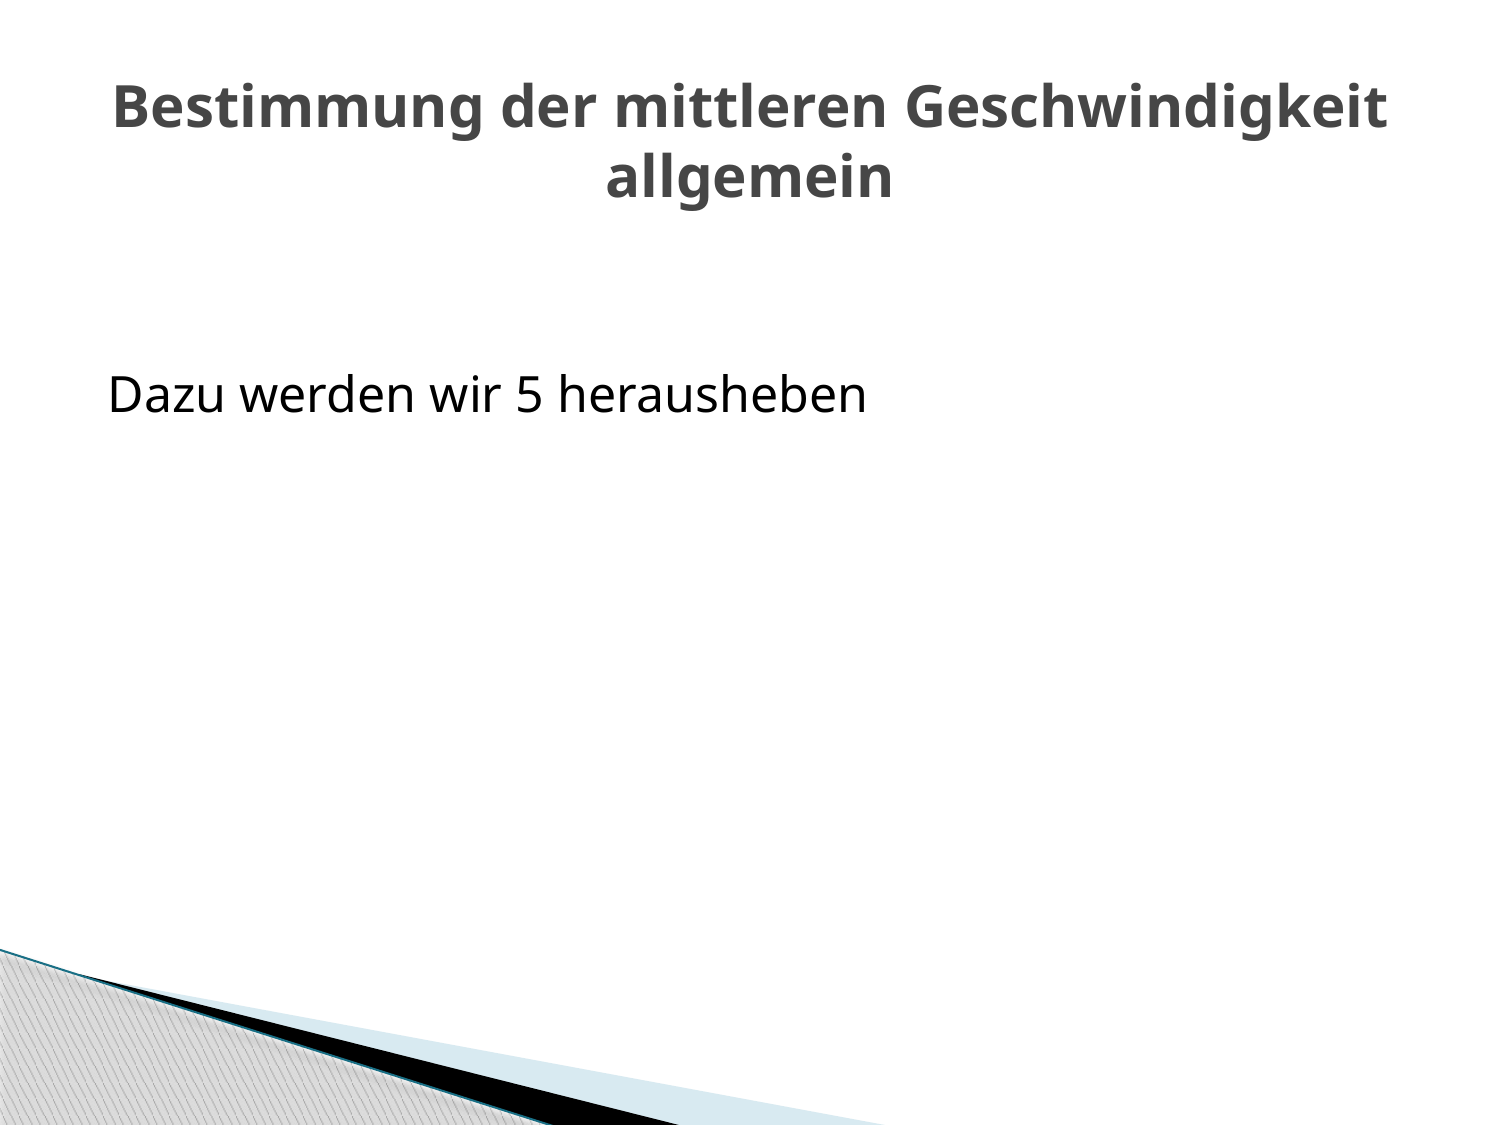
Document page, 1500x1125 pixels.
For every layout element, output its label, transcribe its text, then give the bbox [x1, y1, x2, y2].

title Bestimmung der mittleren Geschwindigkeit allgemein [75, 45, 1425, 233]
